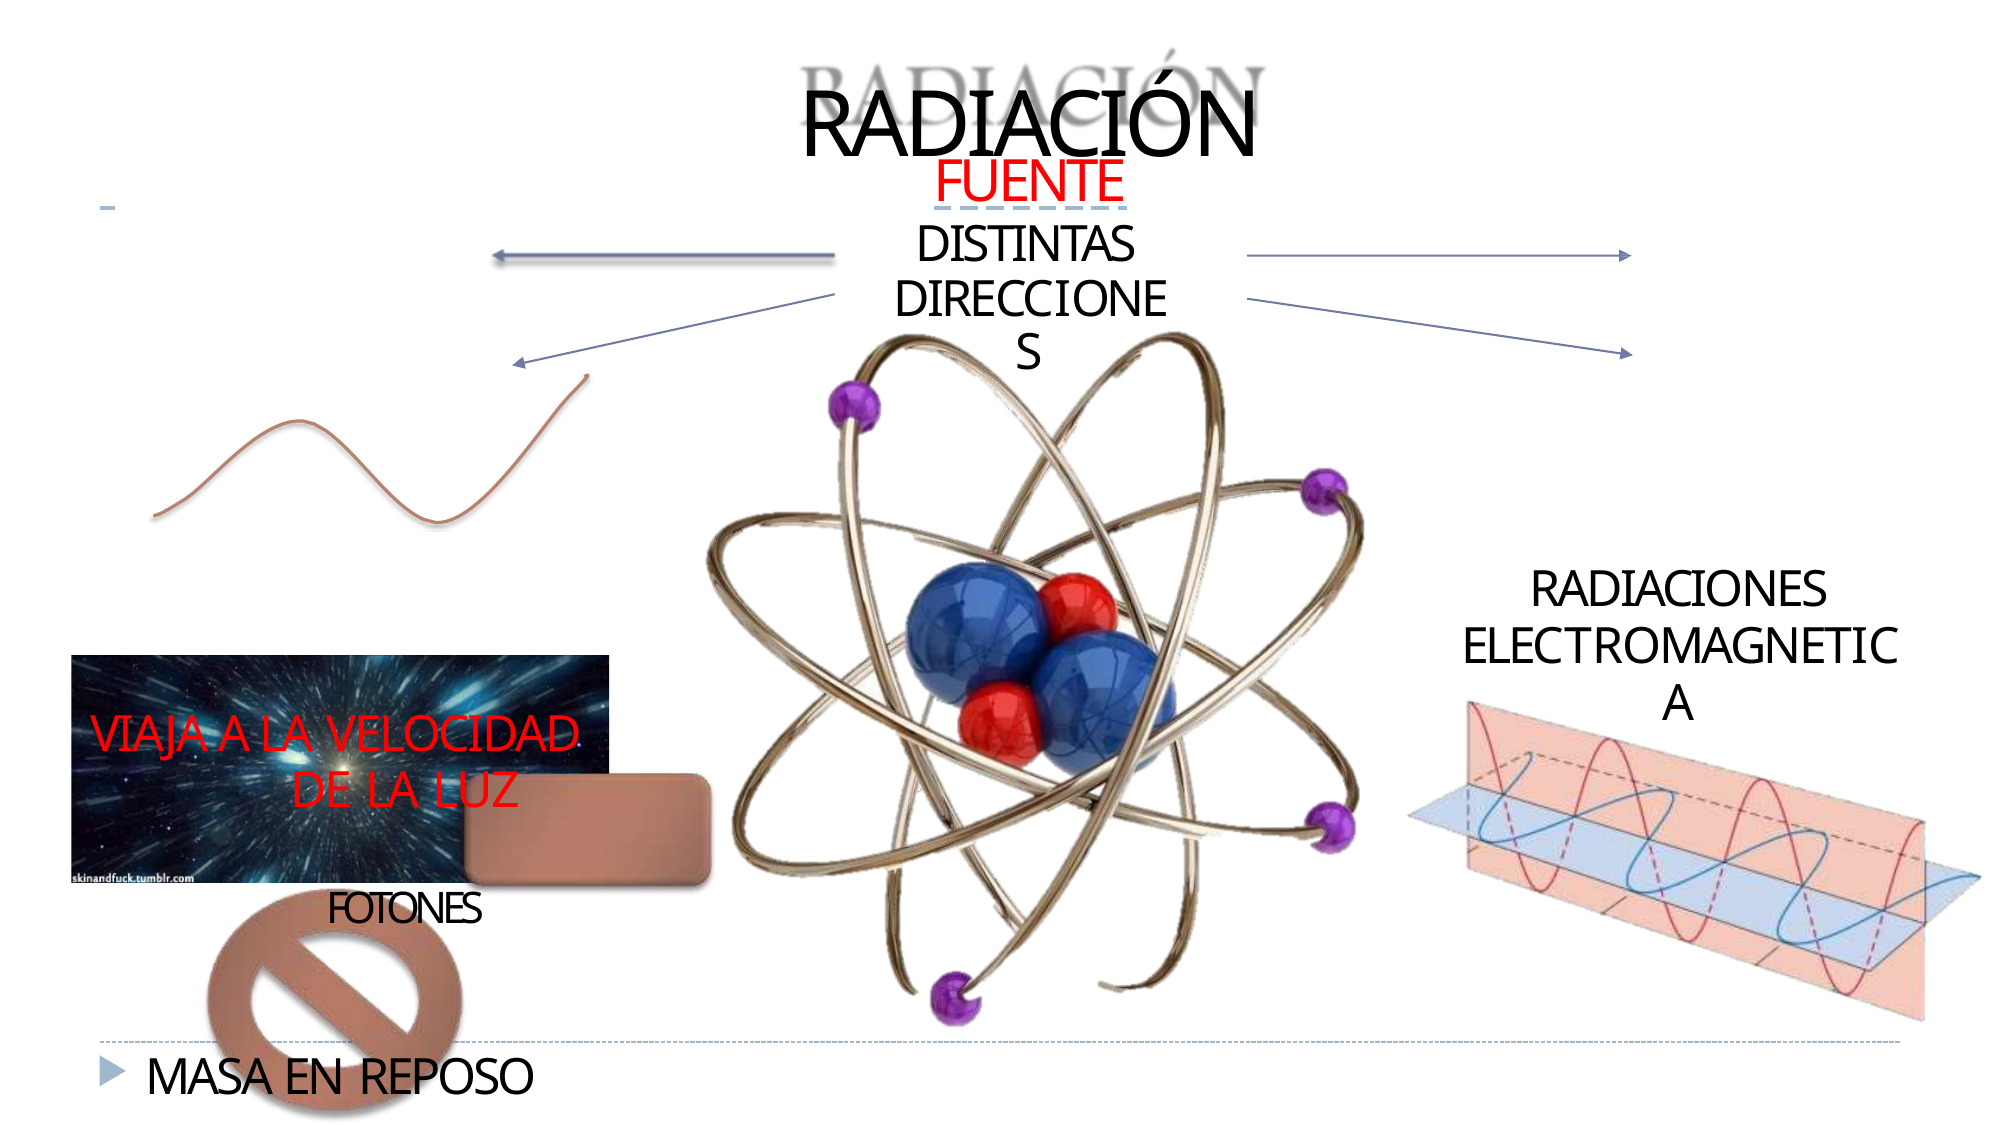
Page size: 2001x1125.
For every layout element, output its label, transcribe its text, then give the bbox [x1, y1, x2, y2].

title RADIACIÓN [796, 63, 1268, 142]
text_box RADIACIONES ELECTROMAGNETICA [1641, 557, 1911, 689]
text_box VIAJA A LA VELOCIDAD DE LA LUZ FOTONES MASA EN REPOSO [77, 1055, 195, 1105]
text_box [739, 19, 1325, 142]
text_box FUENTE DISTINTAS DIRECCIONES [97, 142, 1903, 380]
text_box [71, 292, 1634, 1044]
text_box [199, 691, 2000, 1125]
